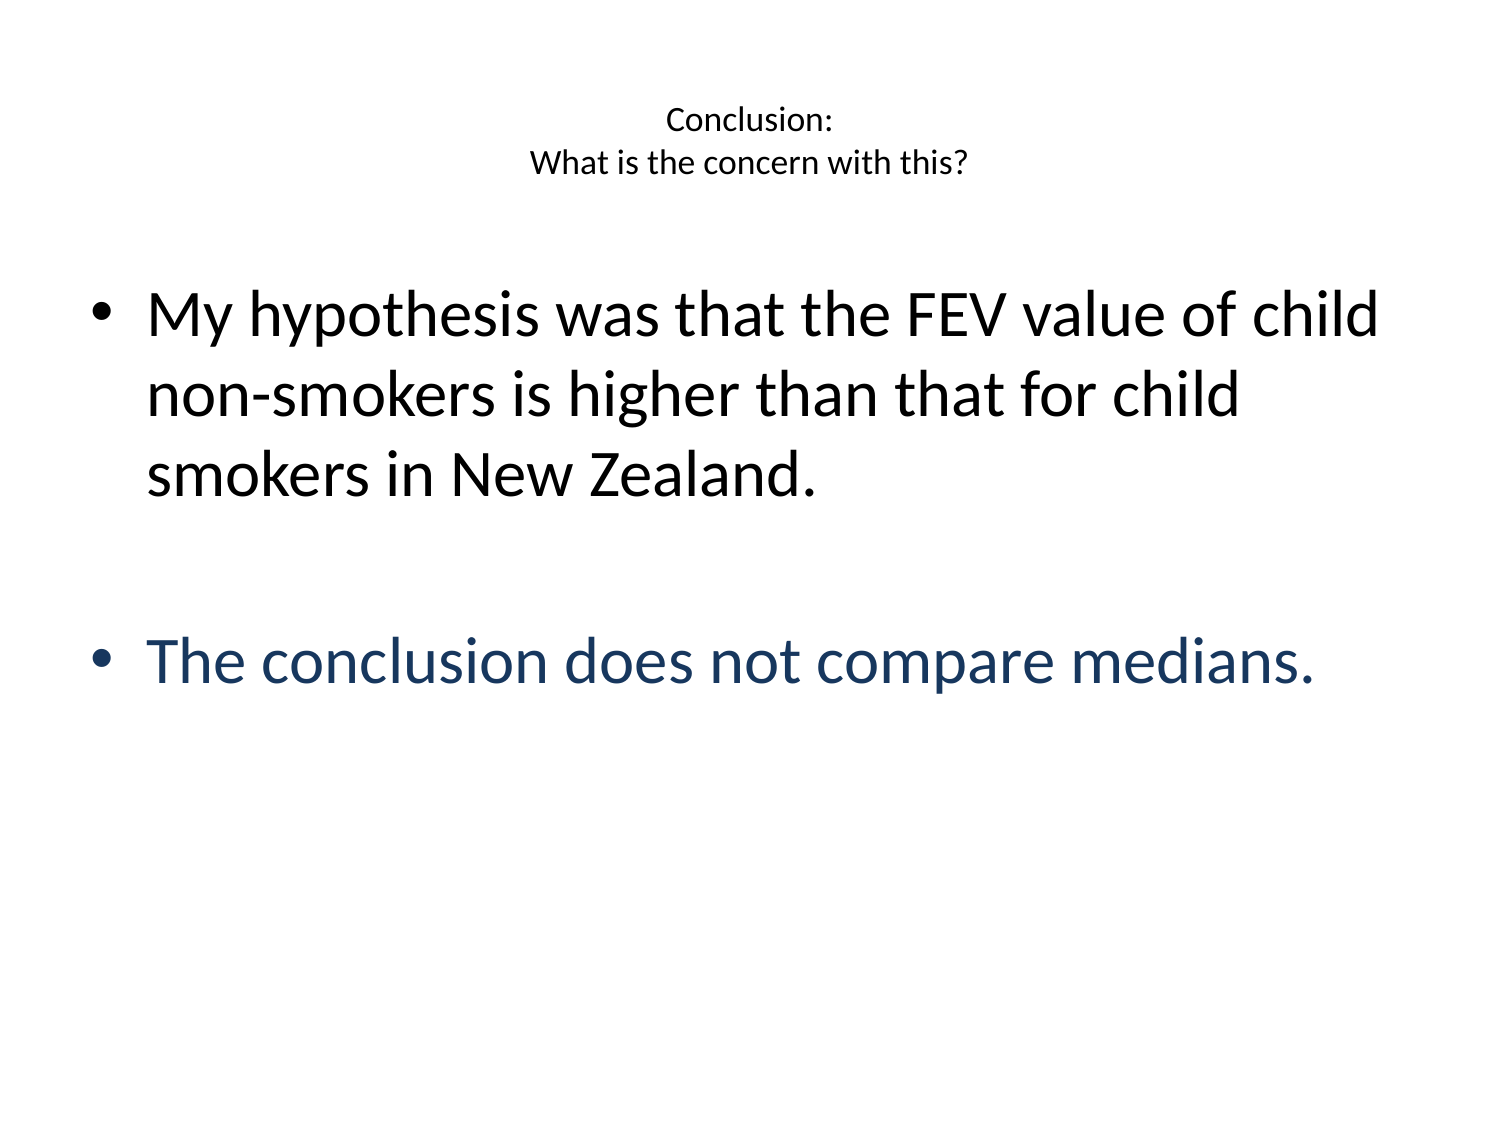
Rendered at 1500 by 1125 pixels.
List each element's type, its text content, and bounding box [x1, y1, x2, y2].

title Conclusion: What is the concern with this? [75, 45, 1425, 233]
list My hypothesis was that the FEV value of child non-smokers is higher than that for child smokers in New Zealand. The conclusion does not compare medians. [75, 262, 1425, 1005]
